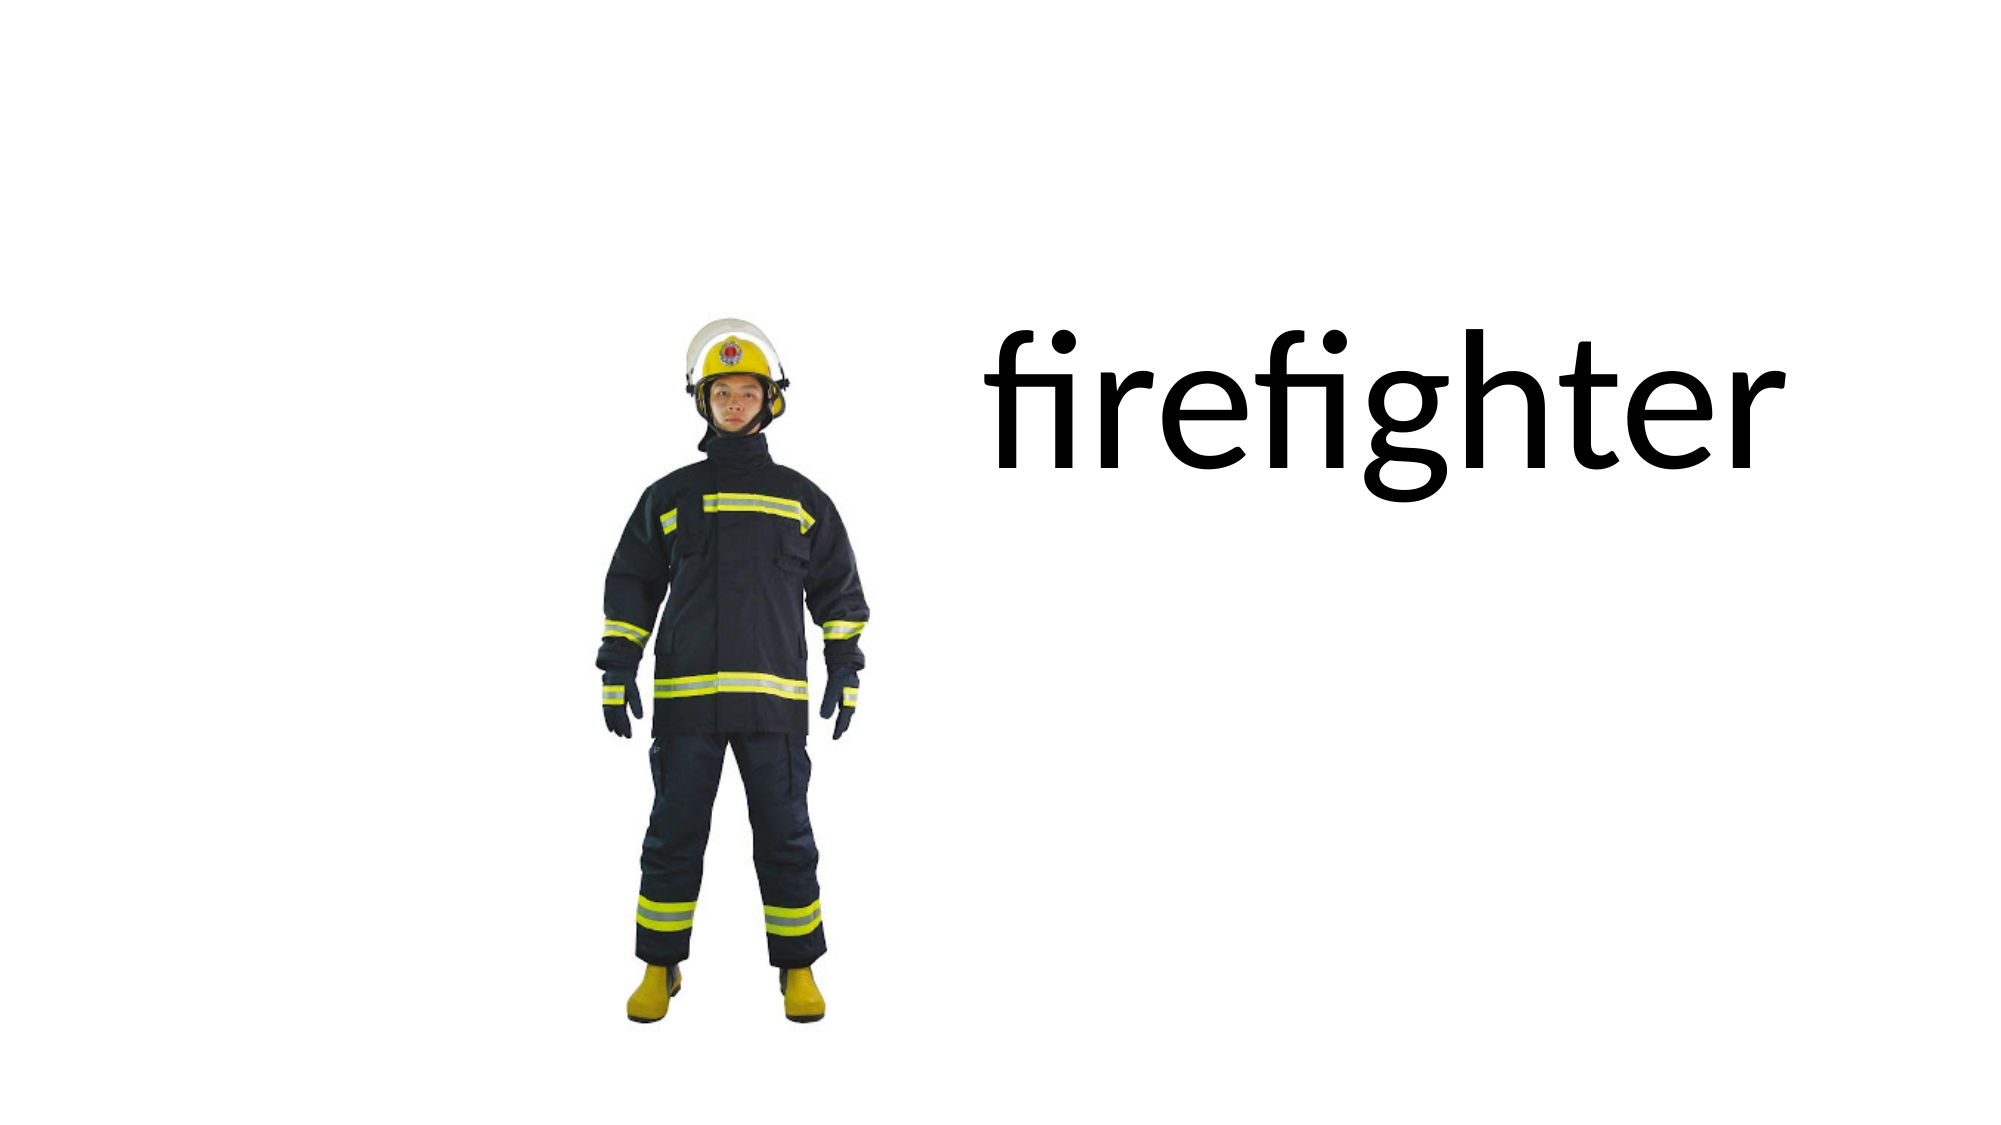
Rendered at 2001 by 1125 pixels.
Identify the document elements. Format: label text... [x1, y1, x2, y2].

text_box firefighter [967, 260, 1806, 516]
picture [561, 300, 905, 1056]
